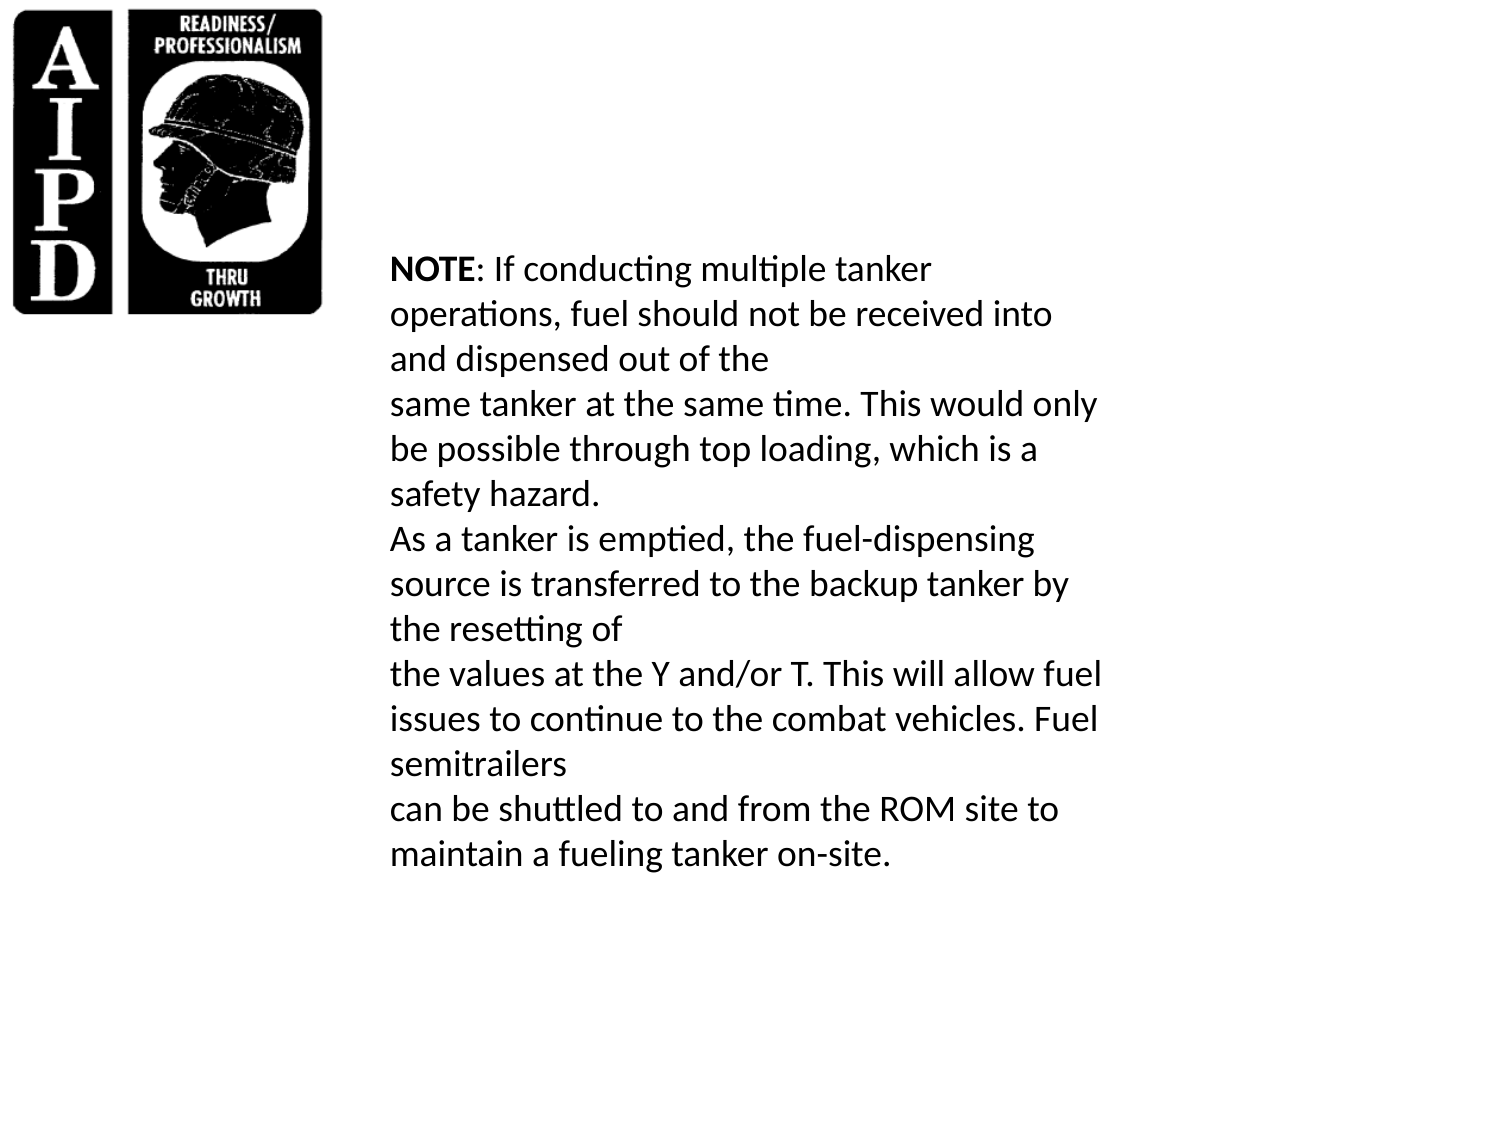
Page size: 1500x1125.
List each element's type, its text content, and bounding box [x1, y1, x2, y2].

text_box NOTE: If conducting multiple tanker operations, fuel should not be received into and dispensed out of the same tanker at the same time. This would only be possible through top loading, which is a safety hazard. As a tanker is emptied, the fuel-dispensing source is transferred to the backup tanker by the resetting of the values at the Y and/or T. This will allow fuel issues to continue to the combat vehicles. Fuel semitrailers can be shuttled to and from the ROM site to maintain a fueling tanker on-site. [374, 236, 1125, 882]
picture [0, 0, 345, 326]
